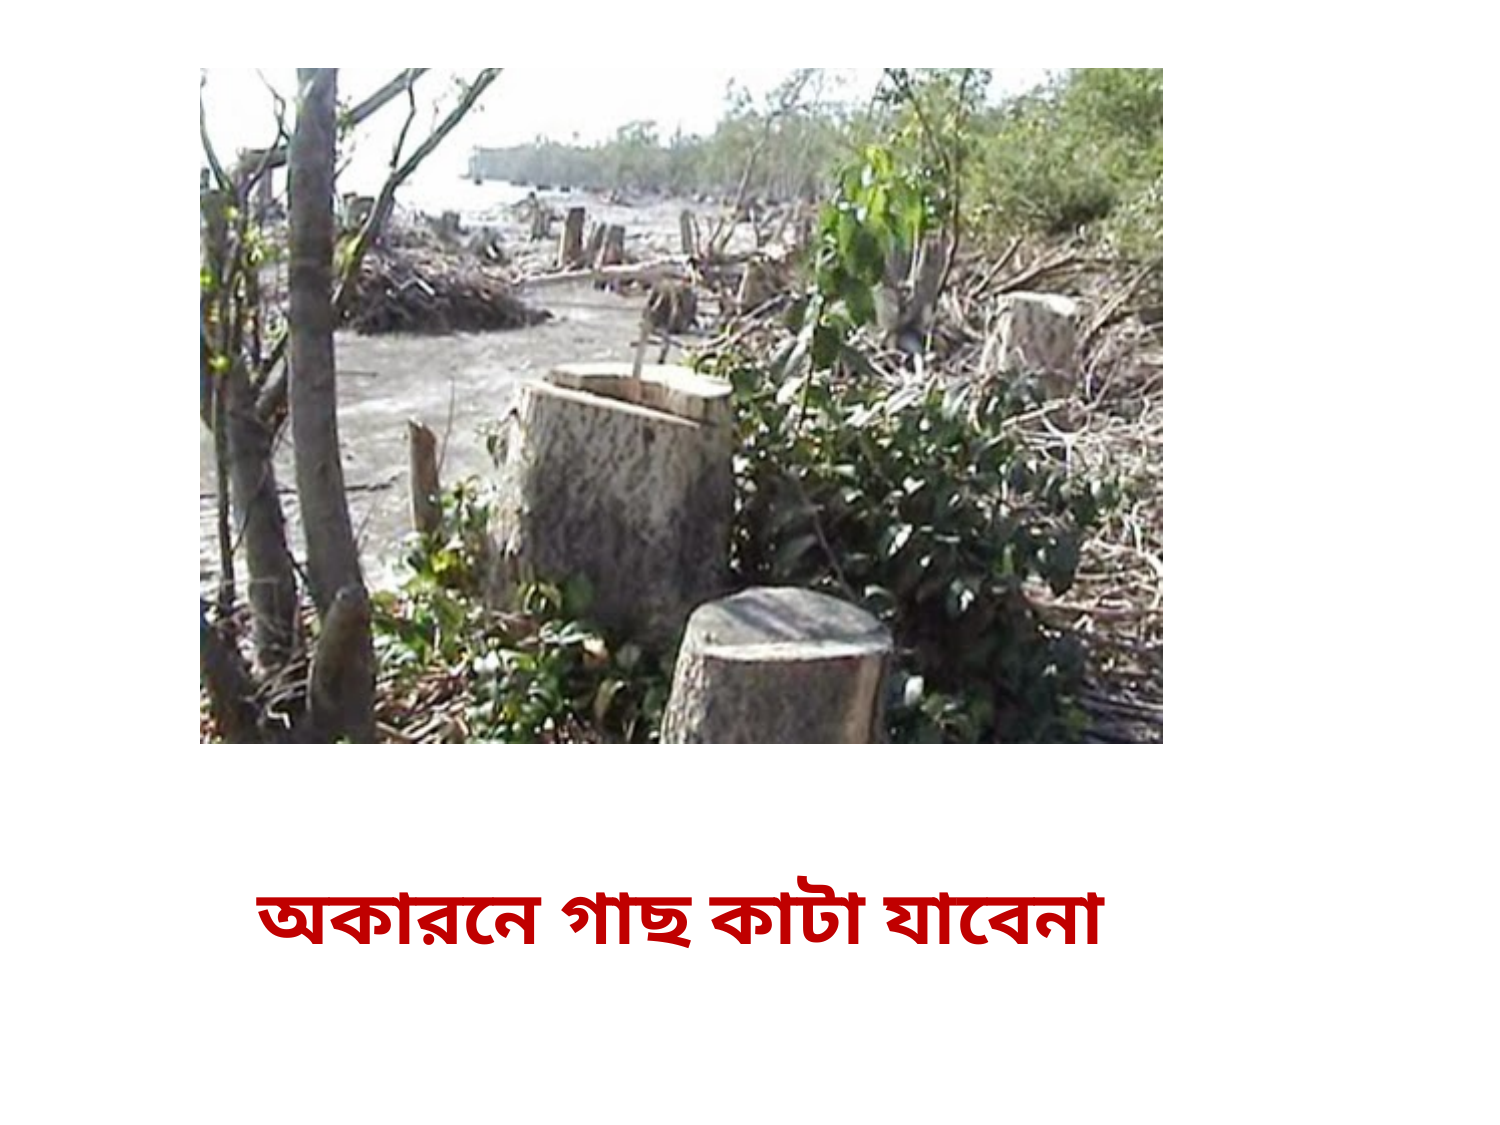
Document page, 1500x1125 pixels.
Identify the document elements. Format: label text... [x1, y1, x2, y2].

text_box অকারনে গাছ কাটা যাবেনা [224, 862, 1138, 968]
picture [199, 67, 1163, 745]
